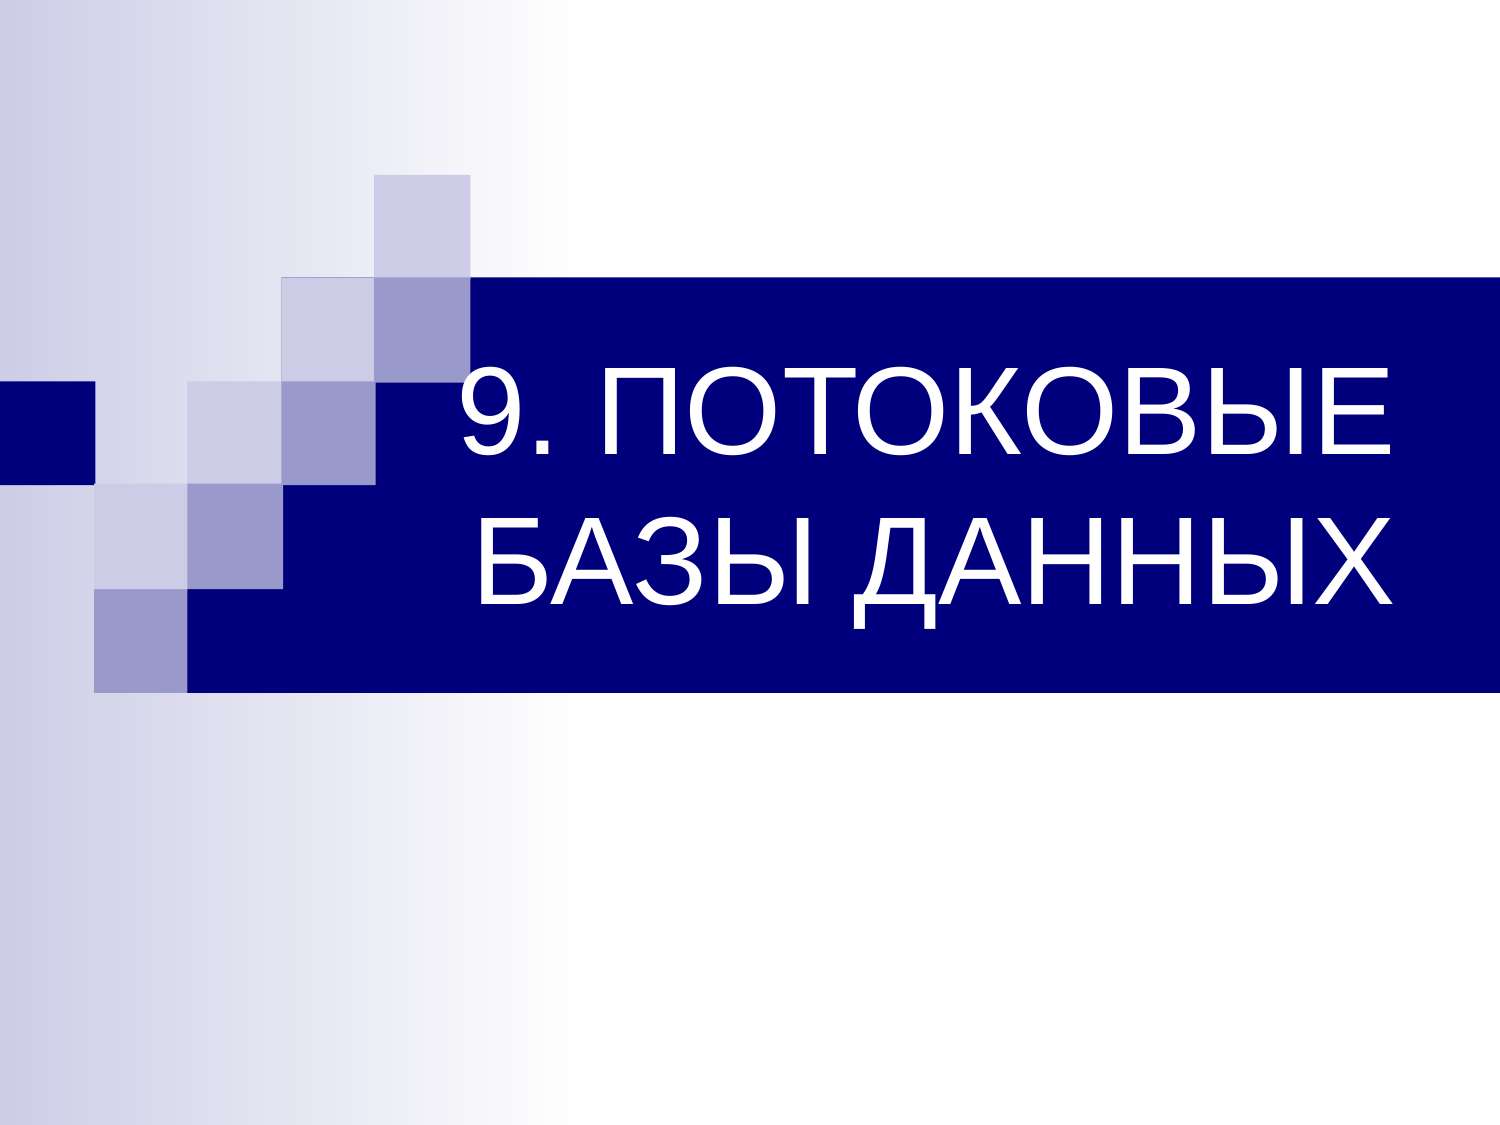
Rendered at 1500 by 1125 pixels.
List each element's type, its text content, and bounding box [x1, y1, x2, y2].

title 9. ПОТОКОВЫЕ БАЗЫ ДАННЫХ [324, 314, 1412, 646]
